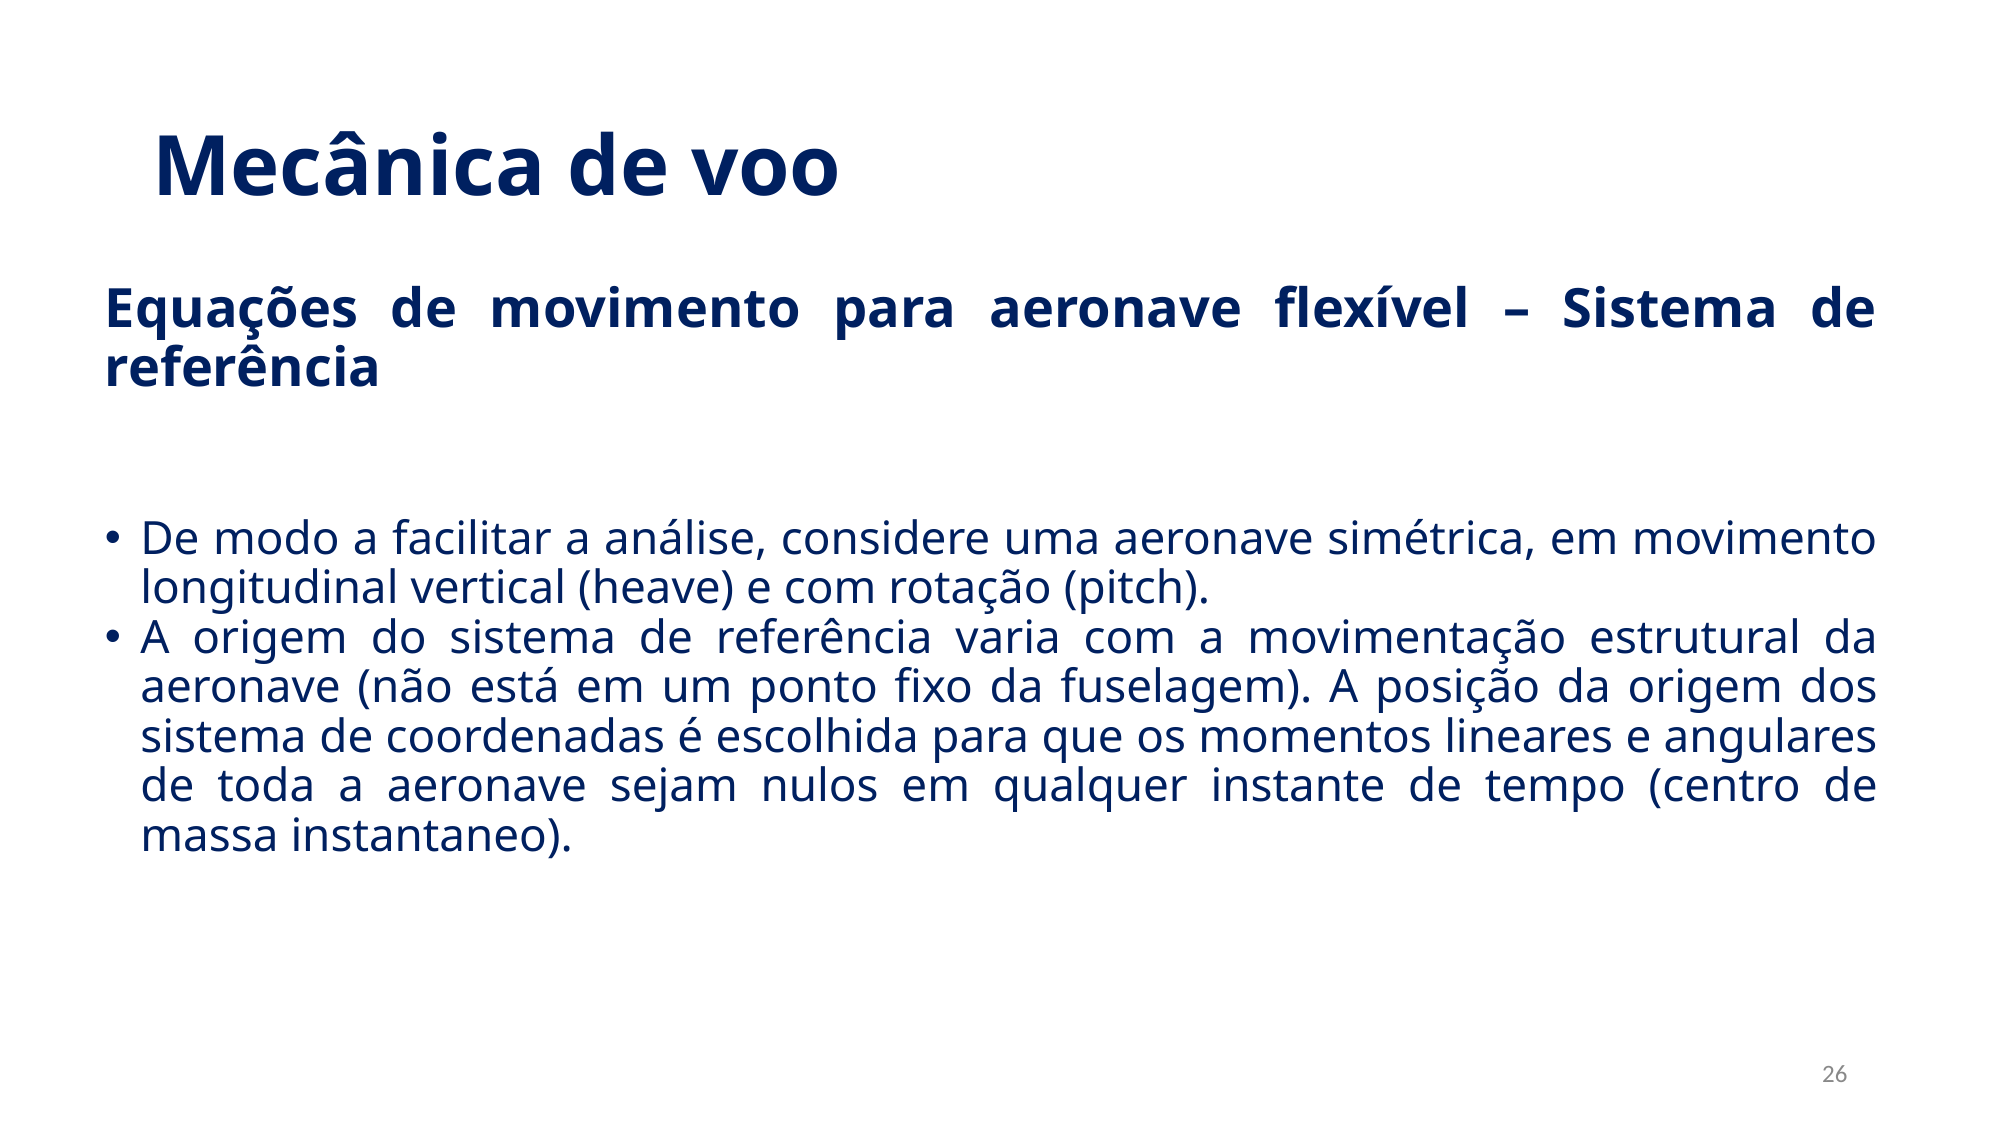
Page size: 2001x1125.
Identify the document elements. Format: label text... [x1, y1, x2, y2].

text_box Mecânica de voo [137, 59, 1863, 273]
text_box Equações de movimento para aeronave flexível – Sistema de referência De modo a facilitar a análise, considere uma aeronave simétrica, em movimento longitudinal vertical (heave) e com rotação (pitch). A origem do sistema de referência varia com a movimentação estrutural da aeronave (não está em um ponto fixo da fuselagem). A posição da origem dos sistema de coordenadas é escolhida para que os momentos lineares e angulares de toda a aeronave sejam nulos em qualquer instante de tempo (centro de massa instantaneo). [90, 273, 1894, 885]
text_box <number> [1412, 1042, 1863, 1103]
